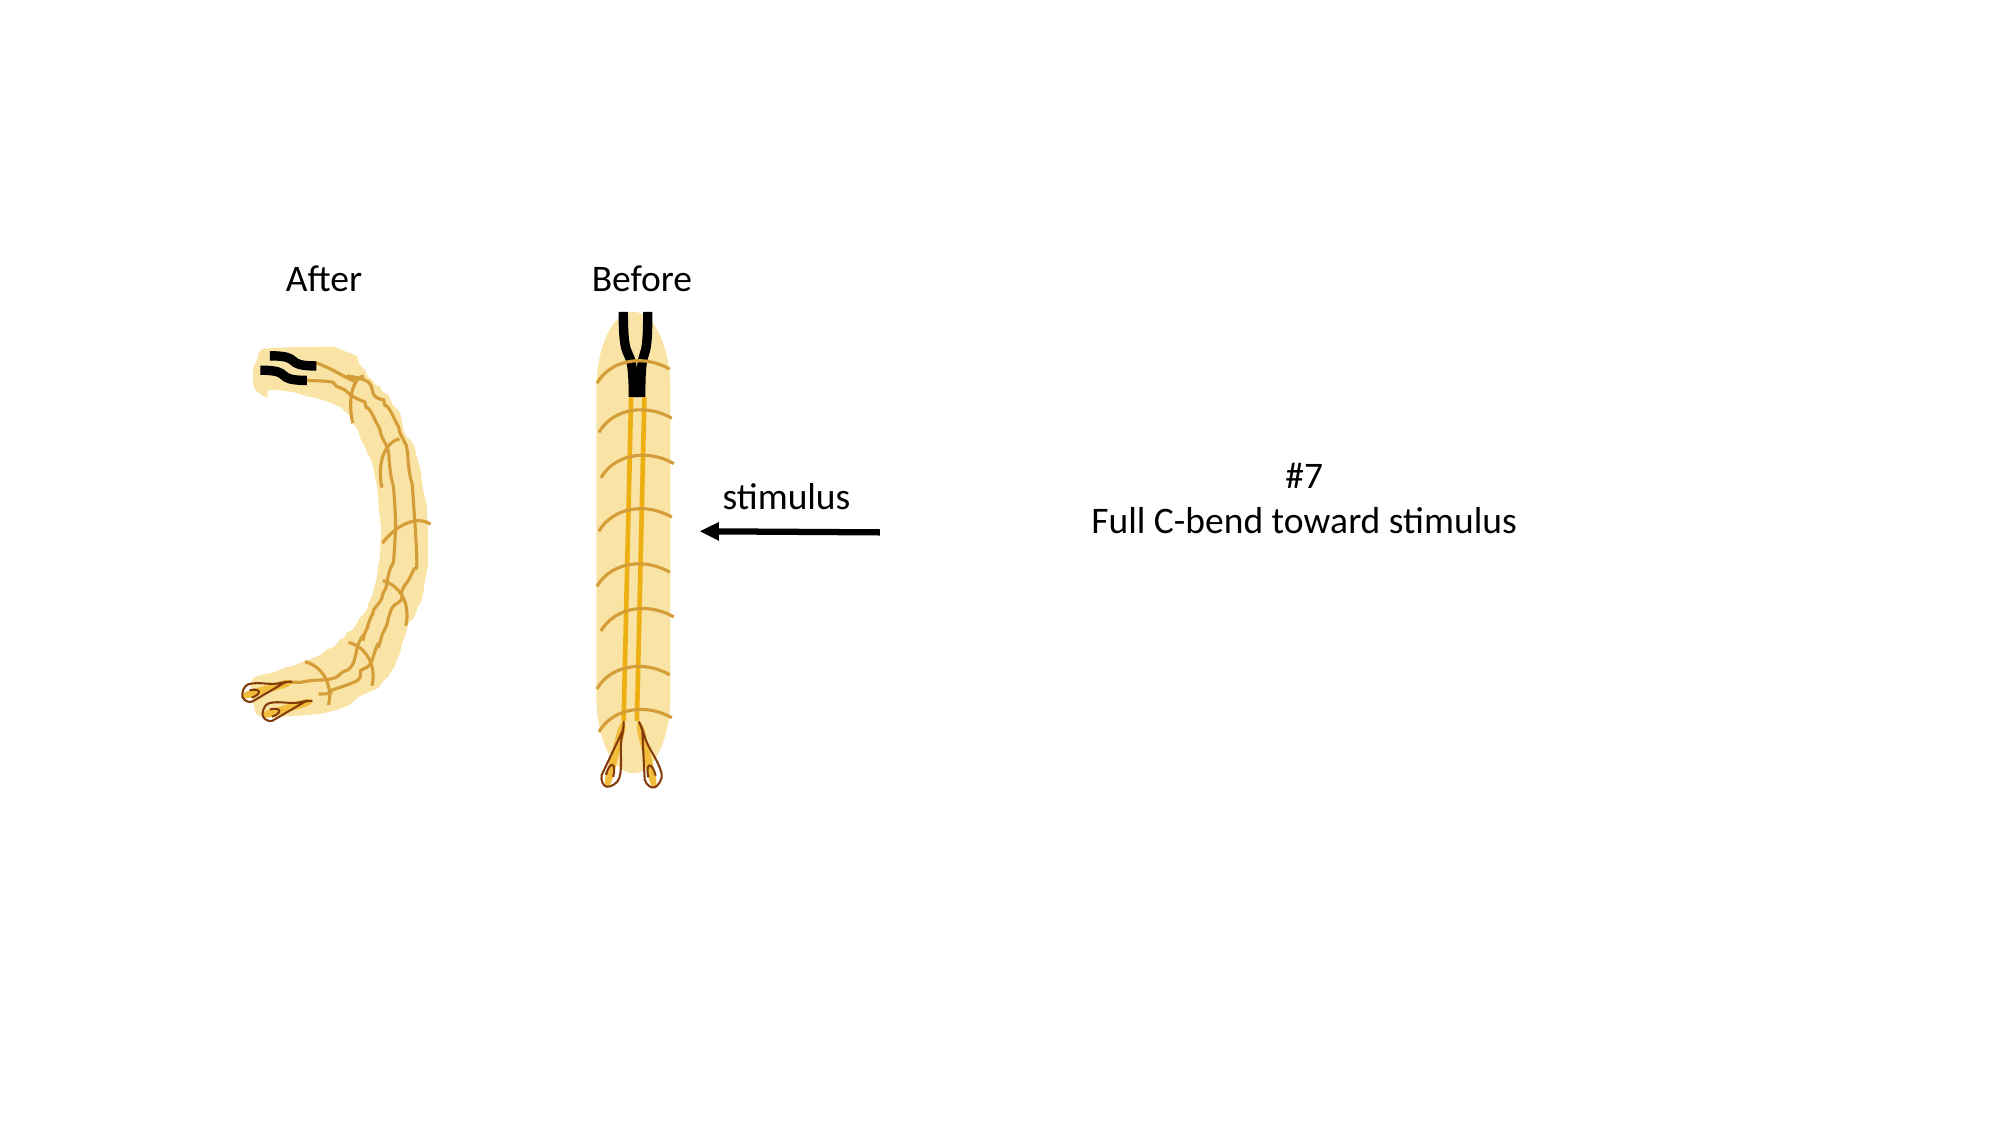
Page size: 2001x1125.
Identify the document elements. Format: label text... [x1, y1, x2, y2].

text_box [240, 346, 437, 733]
text_box After [271, 246, 377, 307]
text_box Before [577, 246, 708, 307]
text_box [589, 311, 706, 809]
text_box stimulus [707, 464, 866, 525]
text_box #7 Full C-bend toward stimulus [1076, 444, 1532, 549]
